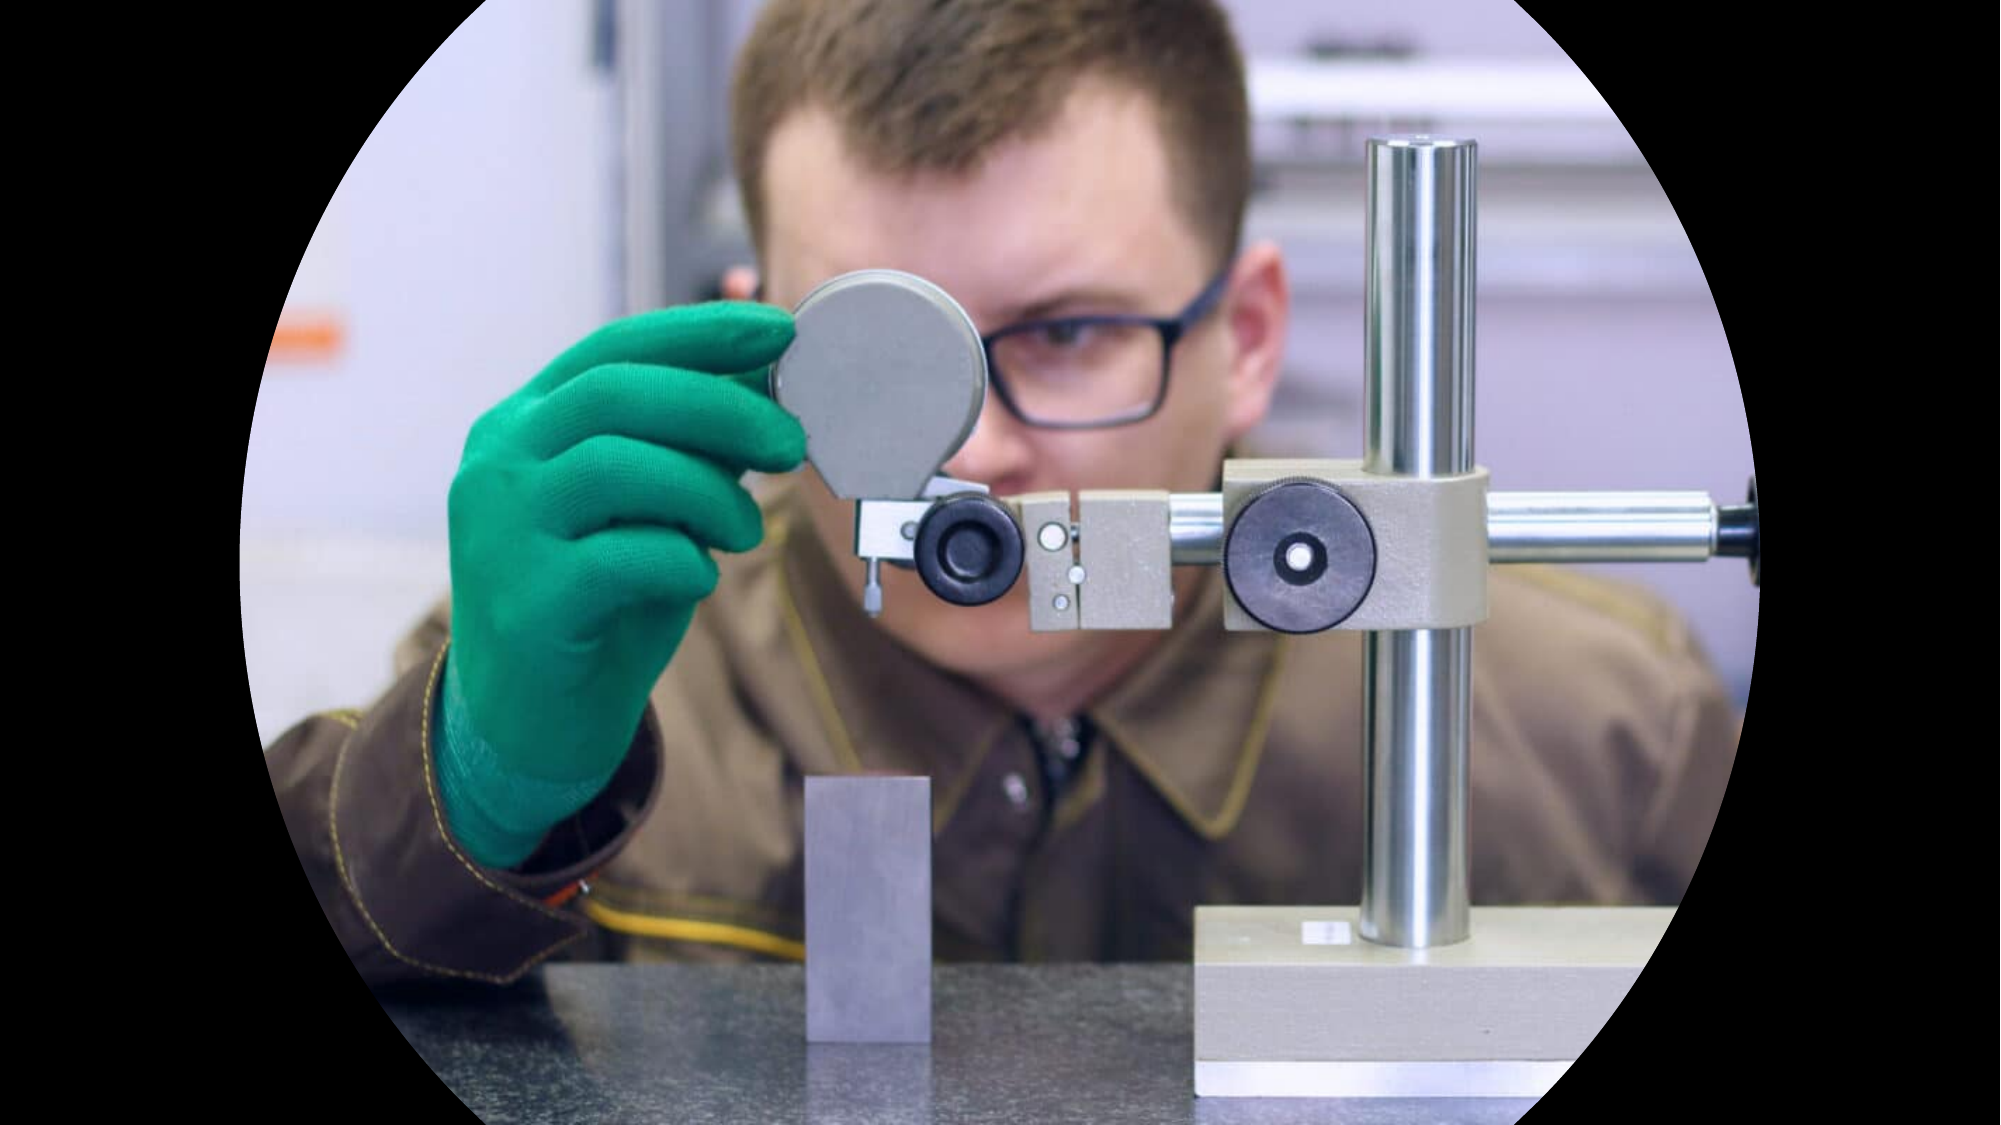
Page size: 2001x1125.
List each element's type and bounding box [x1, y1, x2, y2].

picture [239, 0, 1761, 1125]
